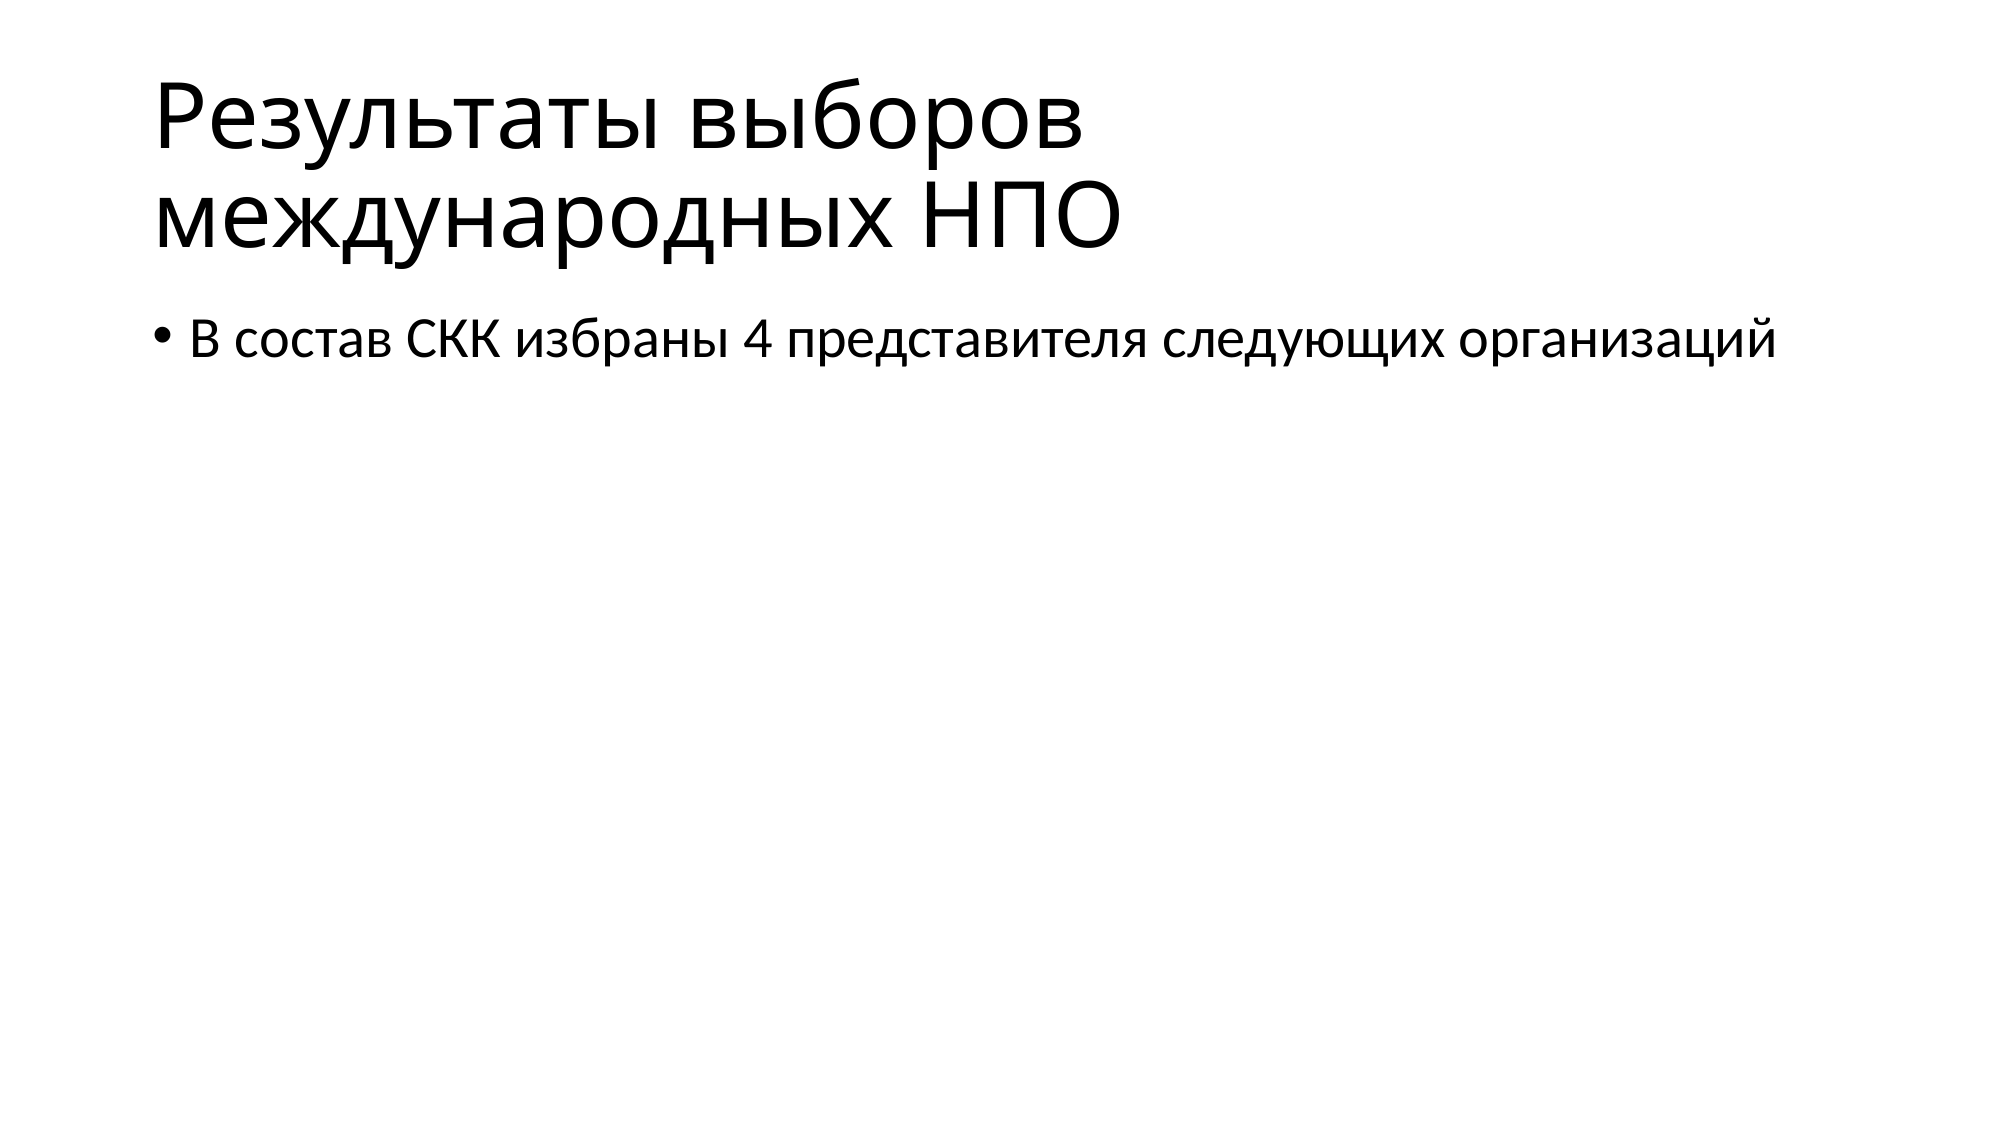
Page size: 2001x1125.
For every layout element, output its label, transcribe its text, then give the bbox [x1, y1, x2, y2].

list В состав СКК избраны 4 представителя следующих организаций [137, 299, 1863, 1014]
title Результаты выборов международных НПО [137, 59, 1863, 278]
